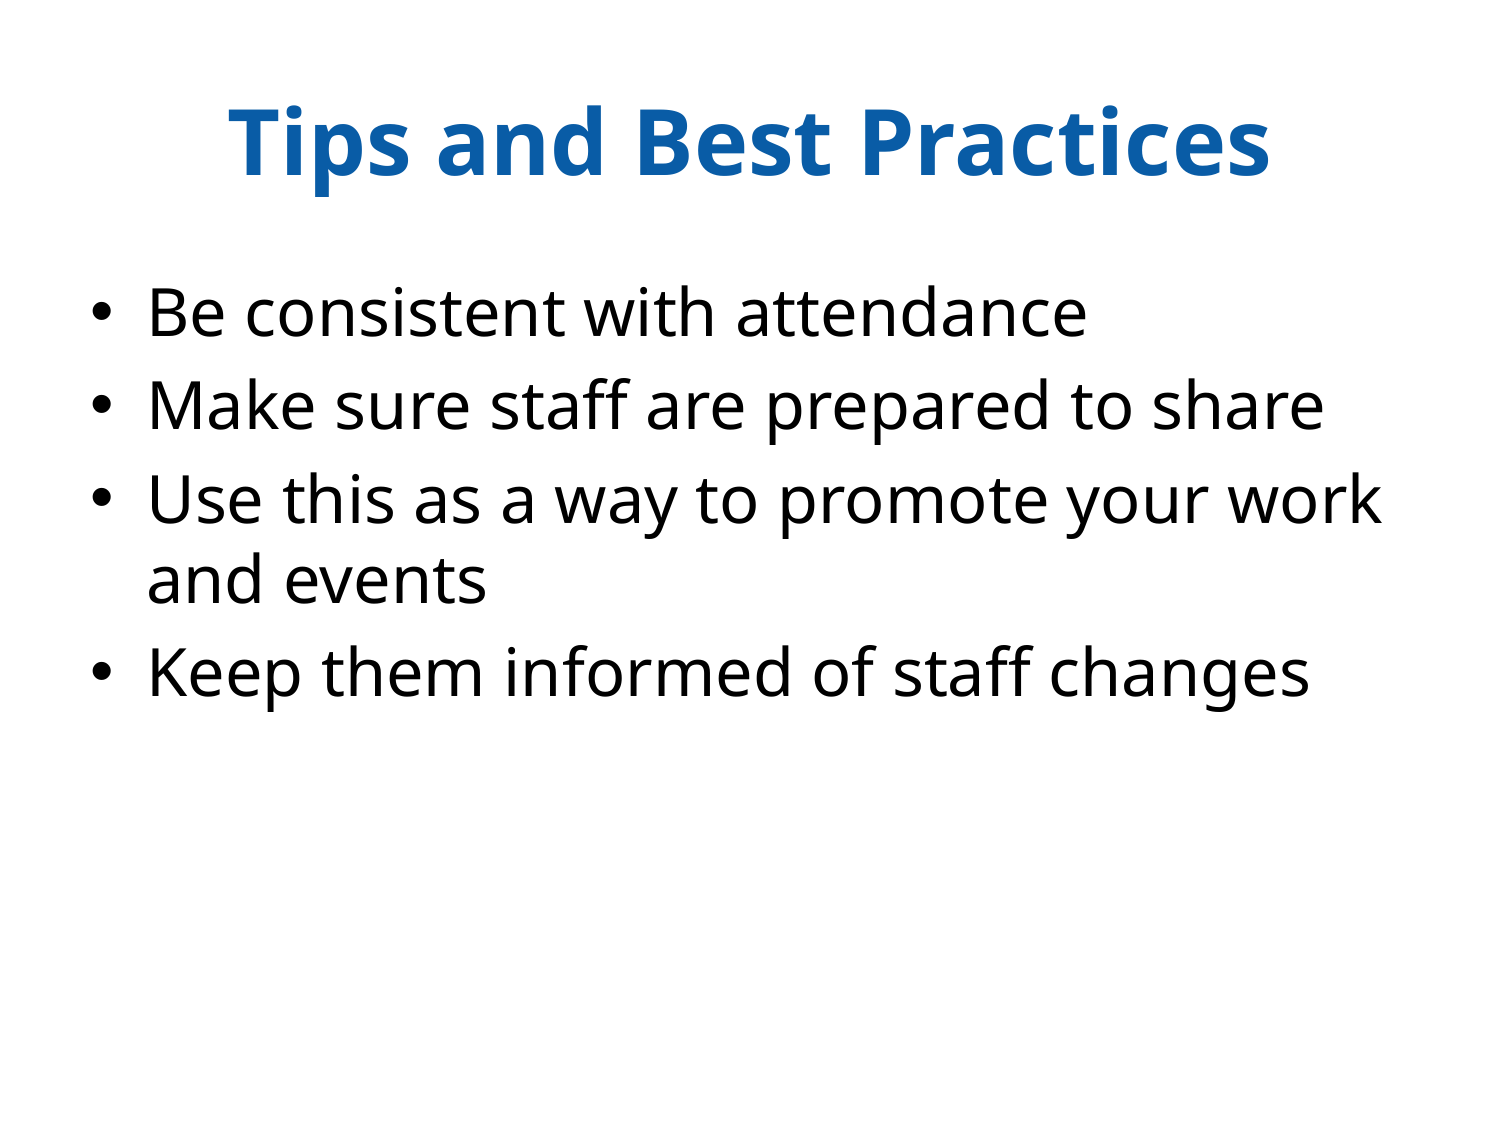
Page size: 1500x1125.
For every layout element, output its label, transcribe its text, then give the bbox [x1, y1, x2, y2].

list Be consistent with attendance Make sure staff are prepared to share Use this as a way to promote your work and events Keep them informed of staff changes [75, 262, 1425, 1005]
title Tips and Best Practices [75, 45, 1425, 233]
